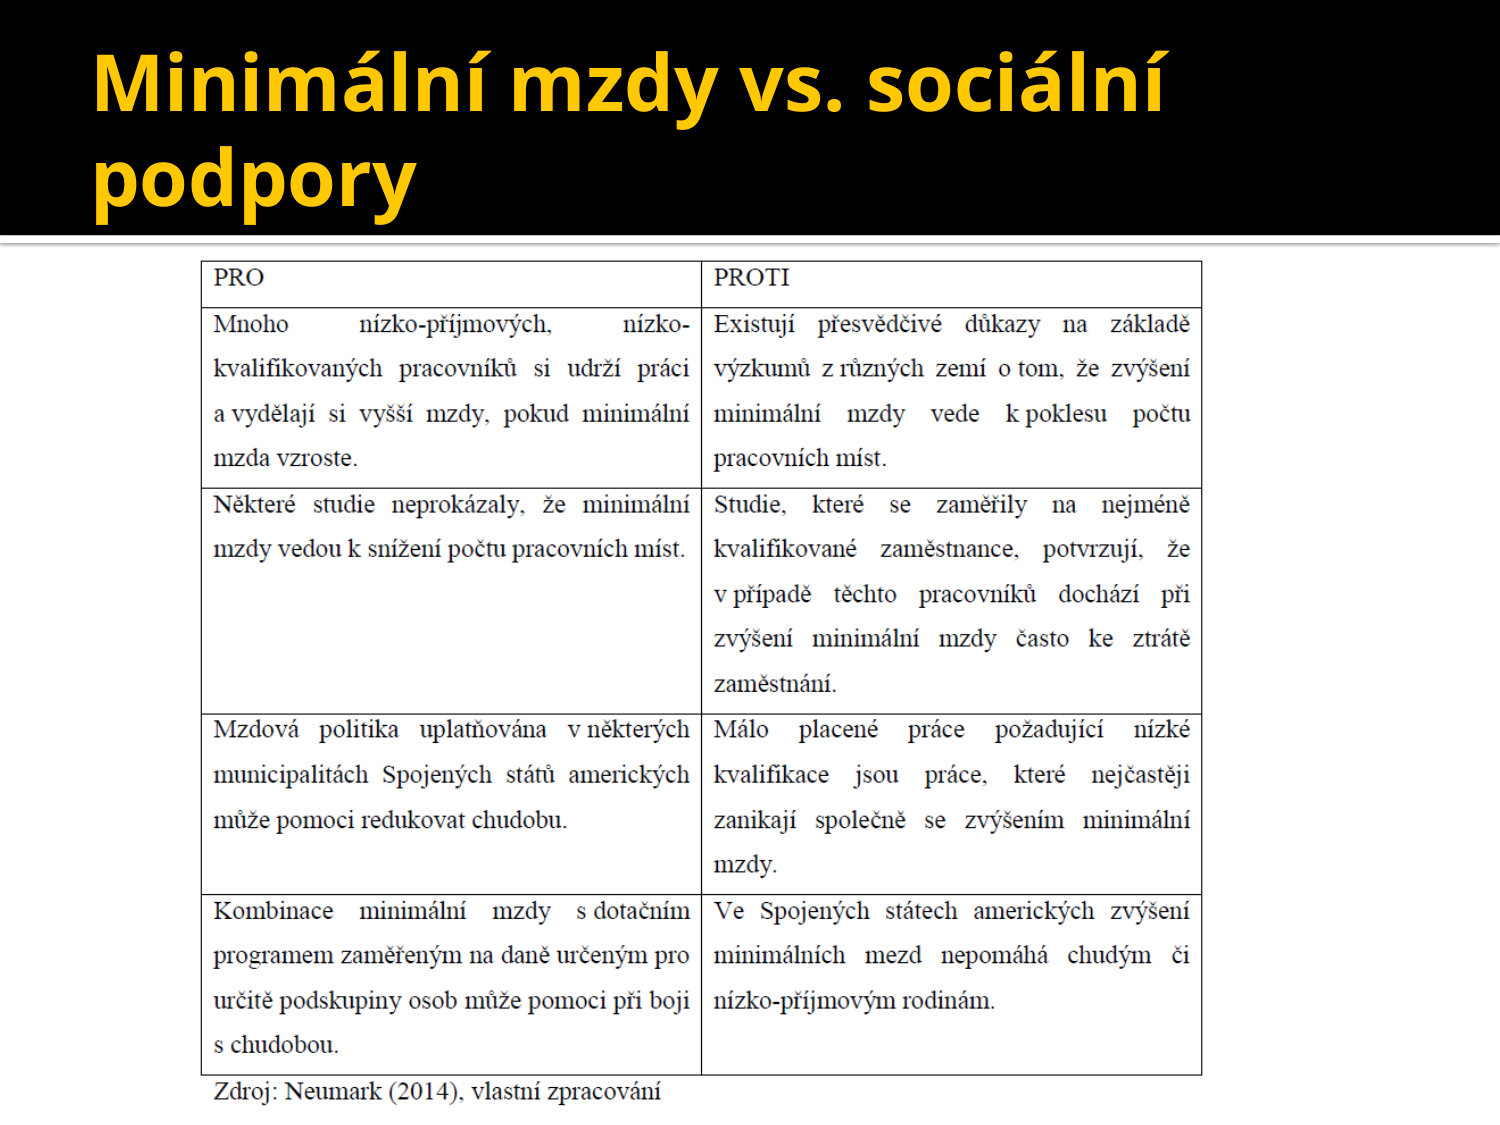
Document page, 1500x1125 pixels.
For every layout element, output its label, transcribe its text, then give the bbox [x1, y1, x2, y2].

picture [194, 255, 1215, 1111]
title Minimální mzdy vs. sociální podpory [75, 24, 1425, 231]
